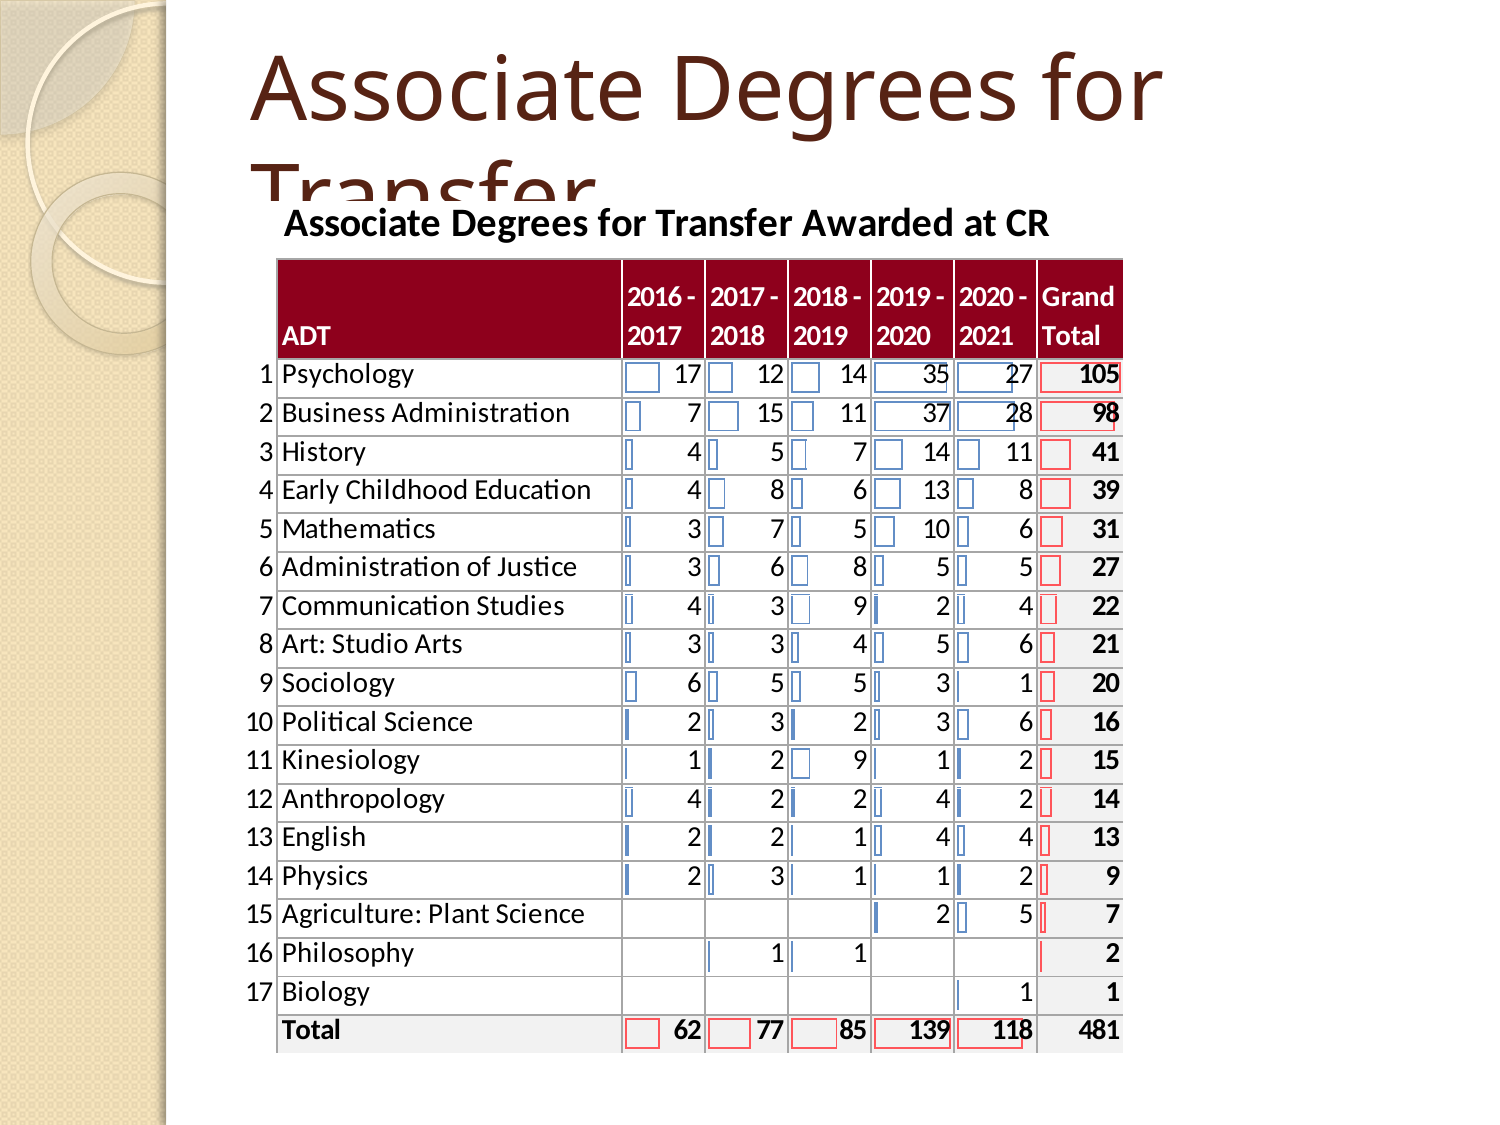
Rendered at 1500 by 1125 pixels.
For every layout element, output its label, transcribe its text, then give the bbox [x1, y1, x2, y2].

title Associate Degrees for Transfer [235, 45, 1466, 233]
picture [235, 199, 1126, 1056]
